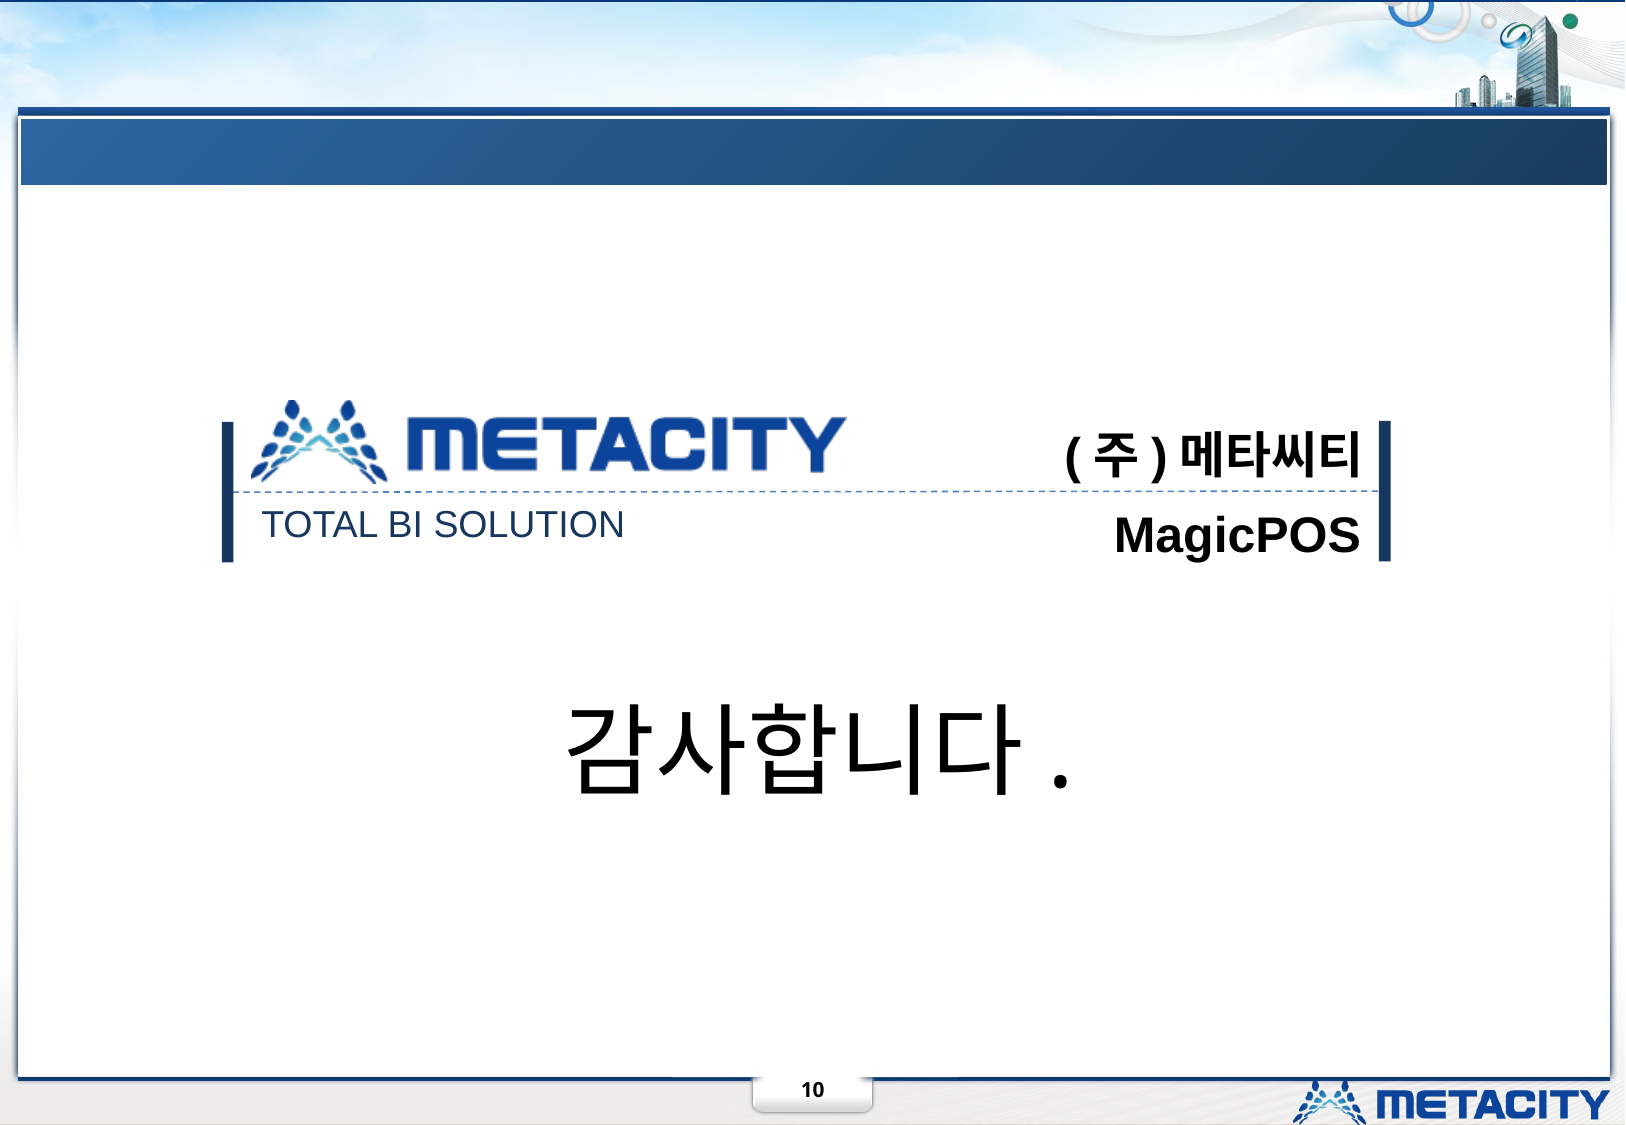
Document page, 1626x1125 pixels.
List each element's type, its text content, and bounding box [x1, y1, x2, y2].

text_box [220, 499, 236, 565]
text_box 감사합니다. [549, 680, 1090, 816]
text_box MagicPOS [1021, 501, 1376, 571]
picture [0, 0, 1625, 1125]
text_box [1377, 419, 1393, 563]
text_box (주)메타씨티 [1049, 416, 1379, 489]
text_box TOTAL BI SOLUTION [246, 501, 641, 552]
text_box [220, 420, 236, 491]
